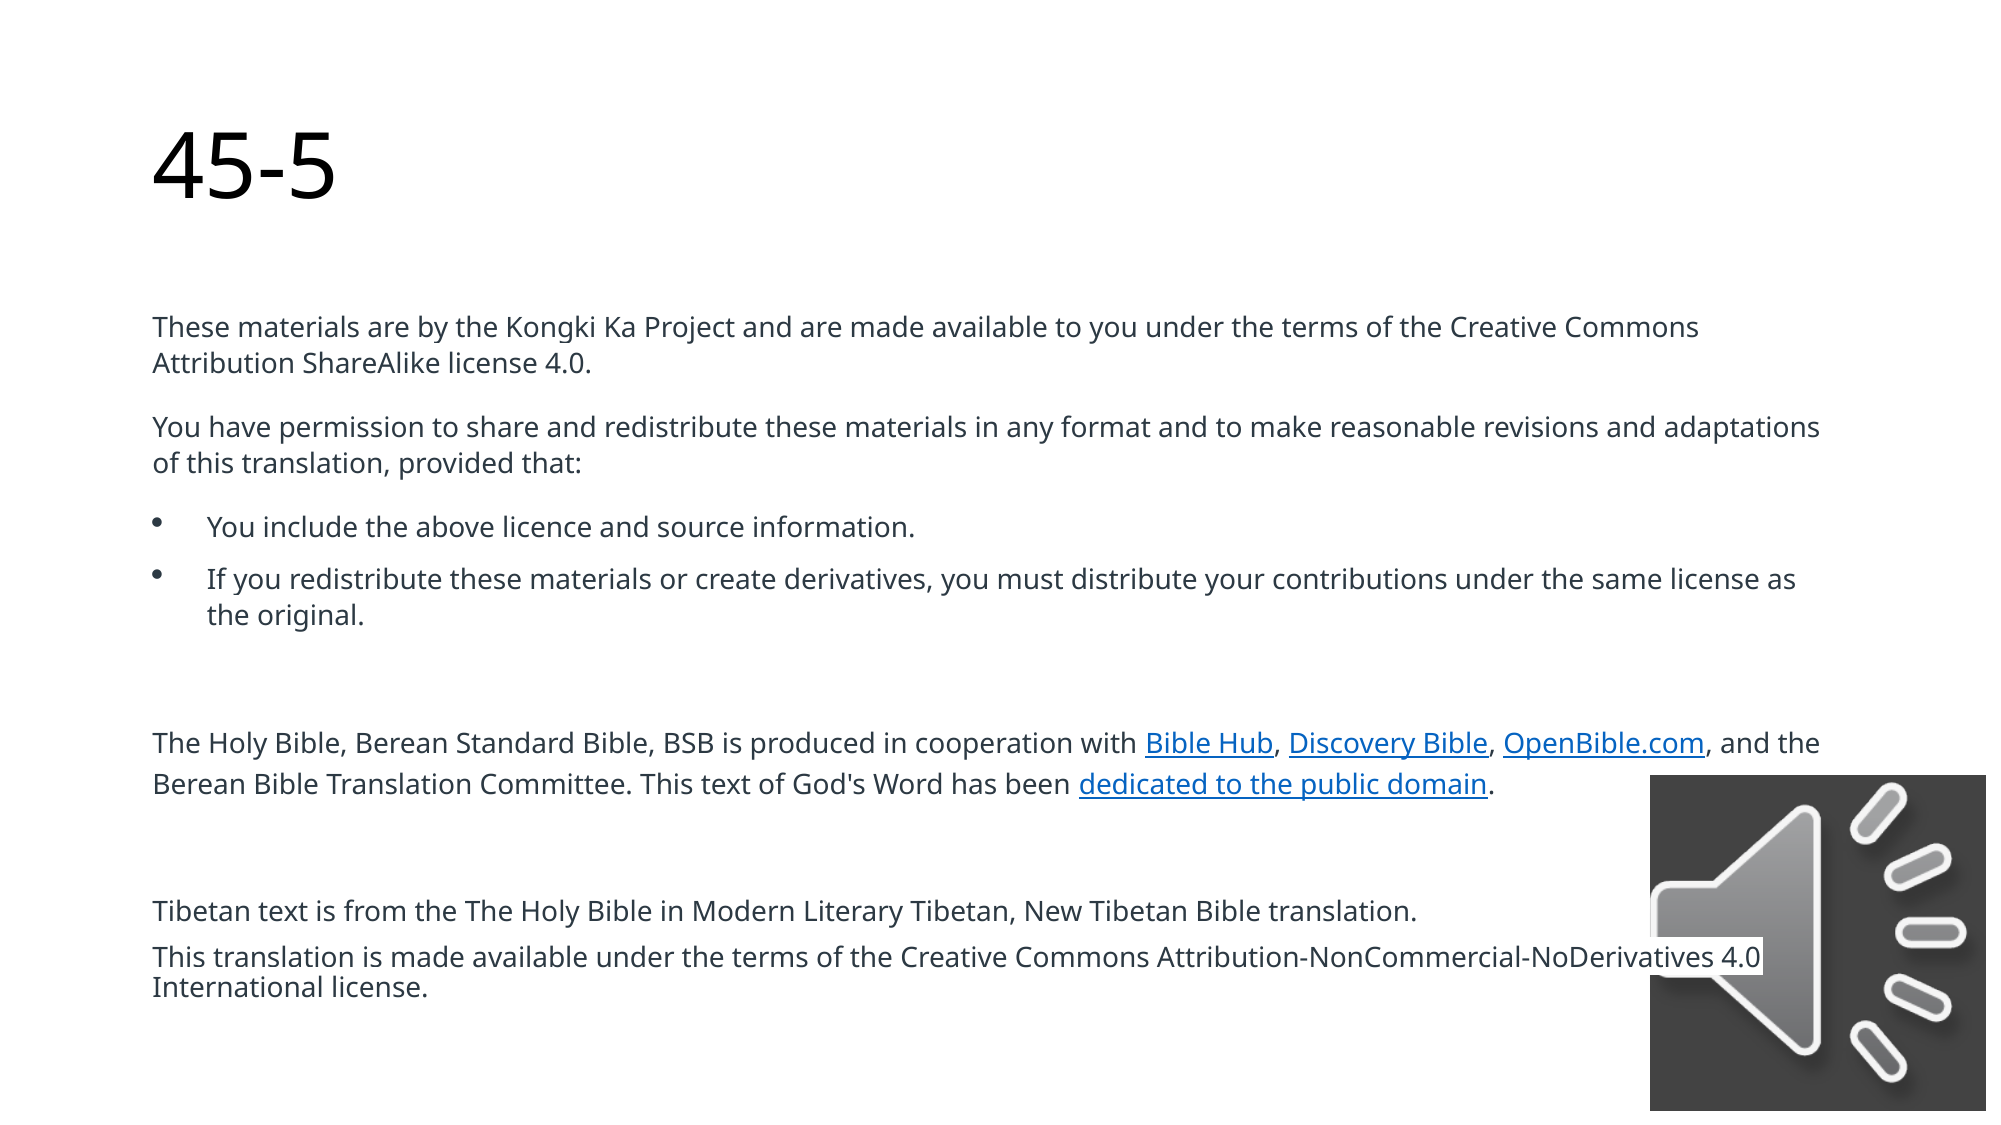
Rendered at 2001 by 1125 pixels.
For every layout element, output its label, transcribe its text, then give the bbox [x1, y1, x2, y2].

list These materials are by the Kongki Ka Project and are made available to you under the terms of the Creative Commons Attribution ShareAlike license 4.0. You have permission to share and redistribute these materials in any format and to make reasonable revisions and adaptations of this translation, provided that: You include the above licence and source information. If you redistribute these materials or create derivatives, you must distribute your contributions under the same license as the original. The Holy Bible, Berean Standard Bible, BSB is produced in cooperation with Bible Hub, Discovery Bible, OpenBible.com, and the Berean Bible Translation Committee. This text of God's Word has been dedicated to the public domain. Tibetan text is from the The Holy Bible in Modern Literary Tibetan, New Tibetan Bible translation. This translation is made available under the terms of the Creative Commons Attribution-NonCommercial-NoDerivatives 4.0 International license. [137, 299, 1863, 1014]
picture [1648, 773, 1987, 1112]
title 45-5 [137, 59, 1863, 278]
